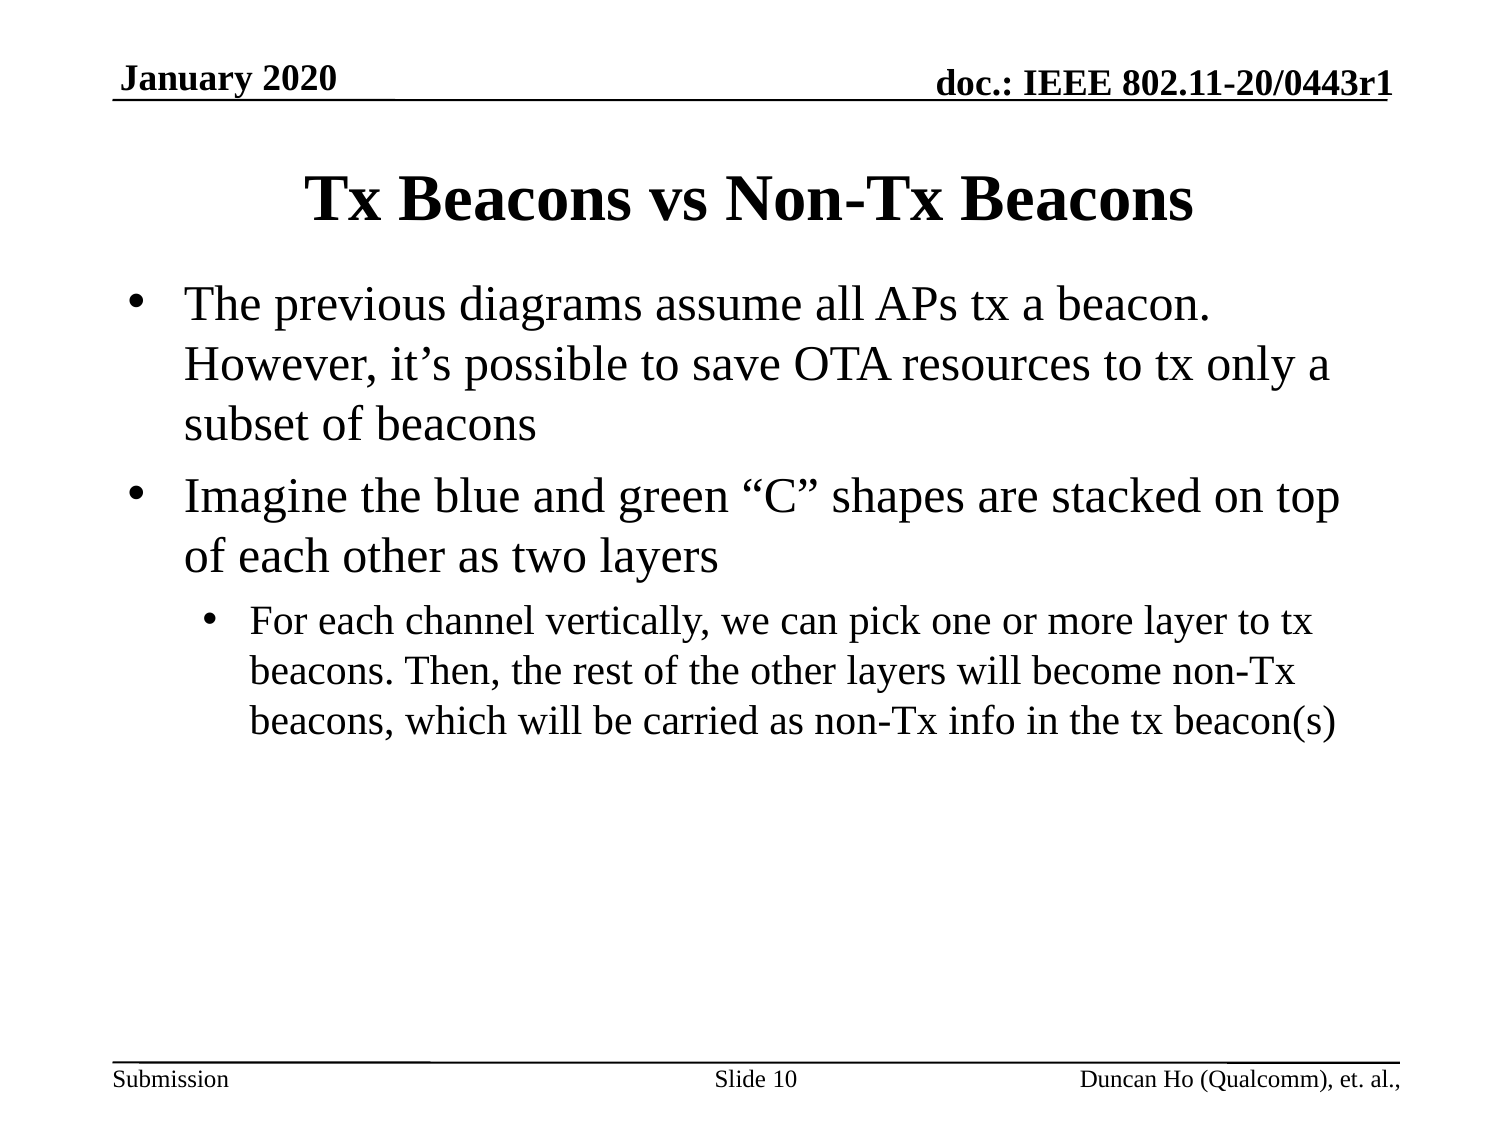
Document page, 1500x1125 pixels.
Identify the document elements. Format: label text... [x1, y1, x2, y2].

list The previous diagrams assume all APs tx a beacon. However, it’s possible to save OTA resources to tx only a subset of beacons Imagine the blue and green “C” shapes are stacked on top of each other as two layers For each channel vertically, we can pick one or more layer to tx beacons. Then, the rest of the other layers will become non-Tx beacons, which will be carried as non-Tx info in the tx beacon(s) [112, 262, 1388, 1000]
slide_number Slide 10 [712, 1061, 800, 1123]
footer Duncan Ho (Qualcomm), et. al., [878, 1061, 1402, 1093]
title Tx Beacons vs Non-Tx Beacons [112, 112, 1388, 262]
